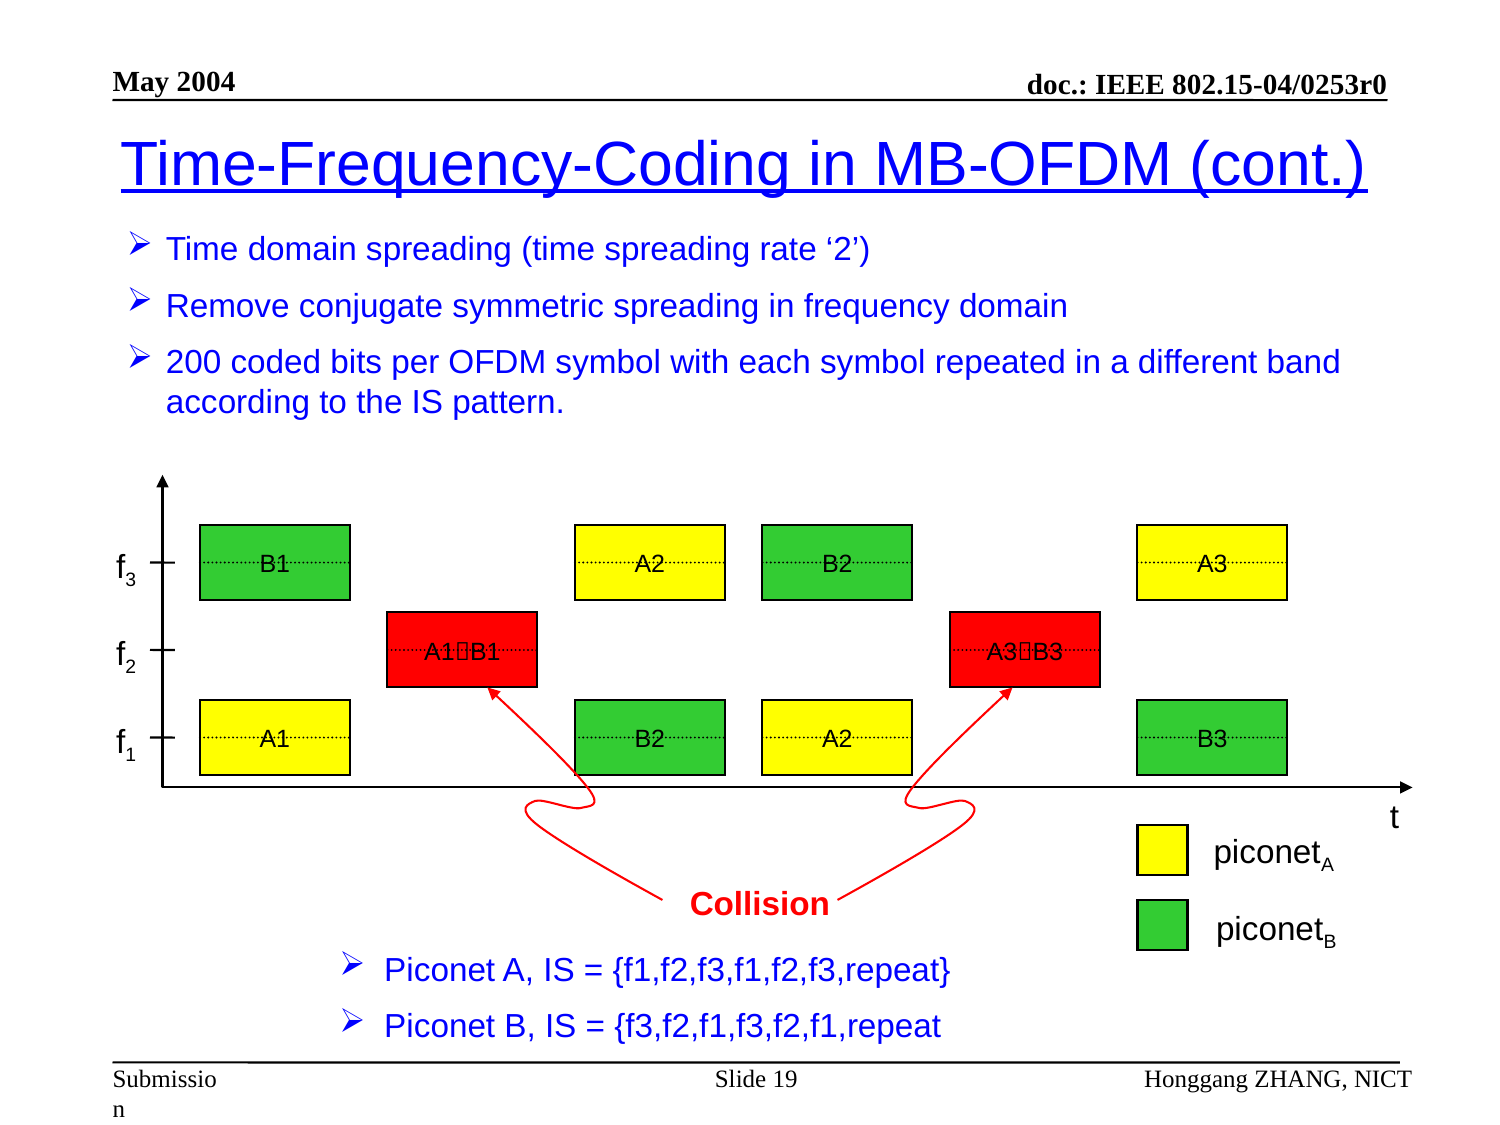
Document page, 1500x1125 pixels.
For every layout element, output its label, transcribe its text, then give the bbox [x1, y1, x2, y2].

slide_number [112, 62, 375, 98]
text_box A2 [762, 699, 913, 775]
text_box [487, 687, 663, 901]
text_box f1 [101, 712, 151, 773]
slide_number Slide 19 [707, 1062, 806, 1093]
text_box B1 [199, 524, 350, 600]
text_box f2 [101, 624, 151, 686]
text_box A3 [1137, 524, 1288, 600]
text_box Collision [674, 874, 869, 930]
text_box B2 [574, 699, 725, 775]
text_box [931, 688, 1412, 788]
text_box Piconet A, IS = {f1,f2,f3,f1,f2,f3,repeat} Piconet B, IS = {f3,f2,f1,f3,f2,f1,repeat [324, 940, 975, 1052]
text_box A1 [199, 699, 350, 775]
text_box A3B3 [949, 612, 1100, 688]
text_box A2 [574, 524, 725, 600]
text_box piconetB [1201, 900, 1352, 961]
text_box t [1375, 787, 1415, 843]
text_box B3 [1137, 699, 1288, 775]
text_box f3 [101, 537, 151, 598]
text_box [1137, 825, 1188, 875]
text_box Time-Frequency-Coding in MB-OFDM (cont.) [88, 113, 1400, 209]
text_box B2 [762, 524, 913, 600]
text_box [837, 687, 1013, 901]
text_box Time domain spreading (time spreading rate ‘2’) Remove conjugate symmetric spreading in frequency domain 200 coded bits per OFDM symbol with each symbol repeated in a different band according to the IS pattern. [112, 219, 1379, 428]
text_box piconetA [1198, 822, 1349, 883]
footer Honggang ZHANG, NICT [900, 1062, 1413, 1093]
text_box A1B1 [387, 612, 538, 688]
text_box [156, 474, 1007, 788]
text_box [1137, 900, 1188, 950]
